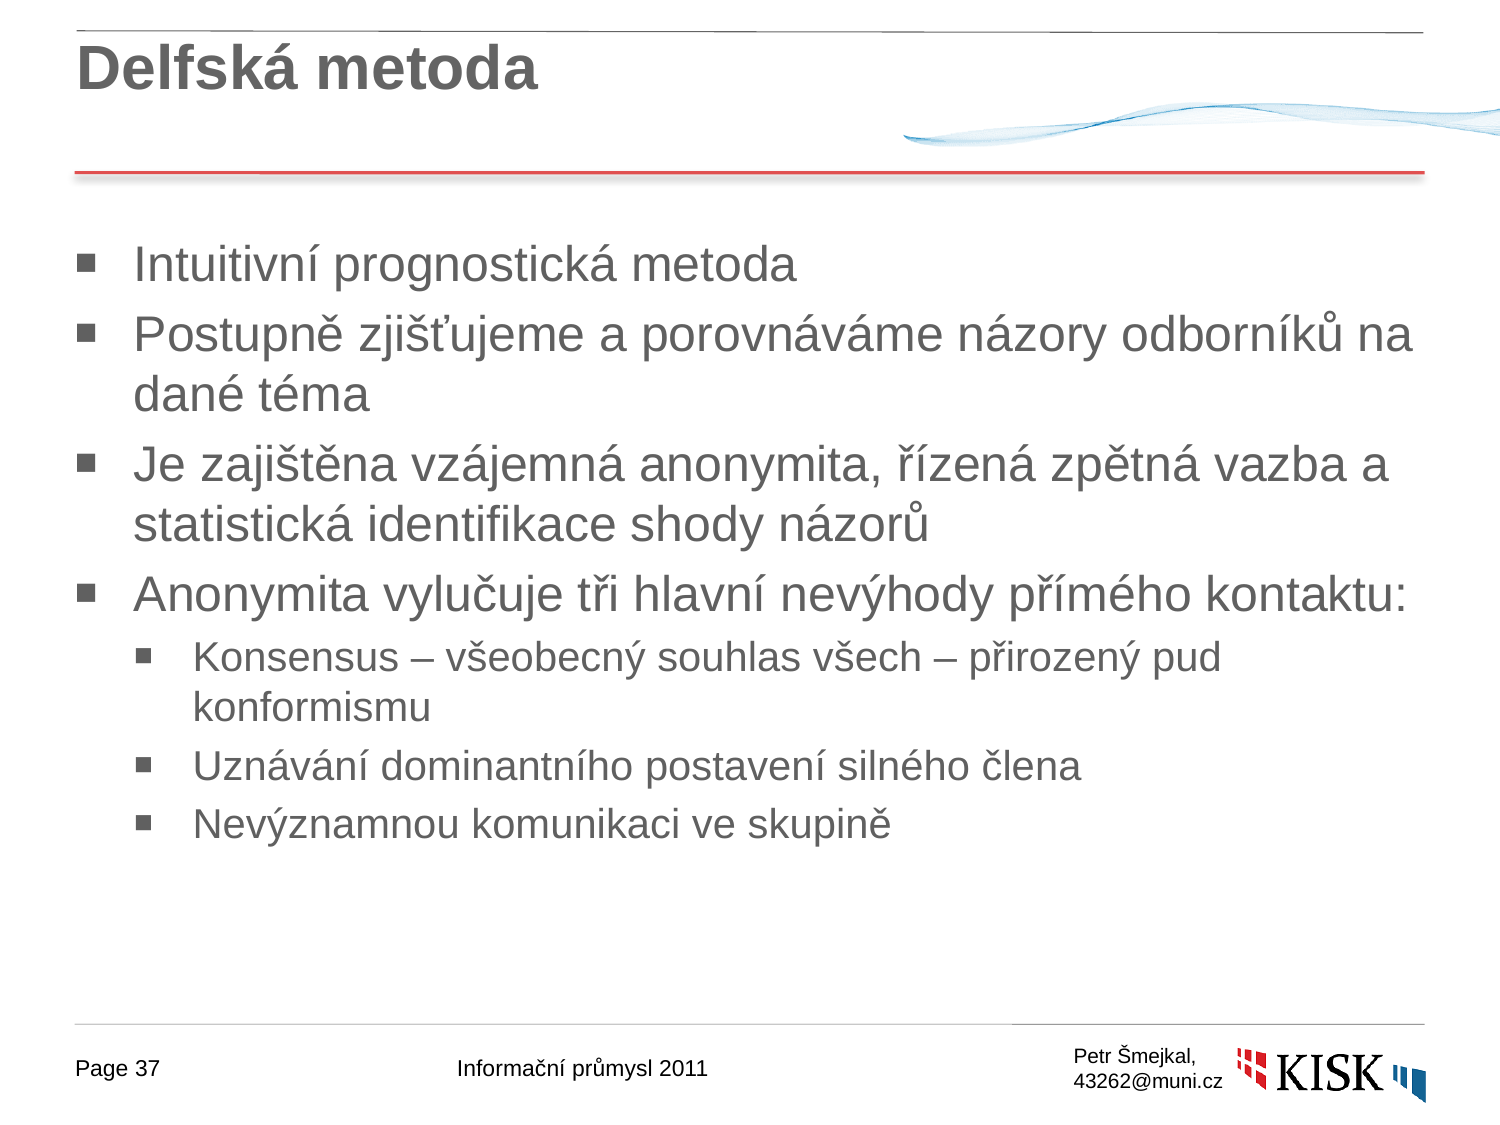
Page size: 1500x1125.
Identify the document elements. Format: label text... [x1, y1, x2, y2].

picture [1237, 1046, 1426, 1103]
title Delfská metoda [76, 32, 1318, 175]
list Intuitivní prognostická metoda Postupně zjišťujeme a porovnáváme názory odborníků na dané téma Je zajištěna vzájemná anonymita, řízená zpětná vazba a statistická identifikace shody názorů Anonymita vylučuje tři hlavní nevýhody přímého kontaktu: Konsensus – všeobecný souhlas všech – přirozený pud konformismu Uznávání dominantního postavení silného člena Nevýznamnou komunikaci ve skupině [74, 231, 1426, 974]
picture [1318, 101, 1500, 149]
